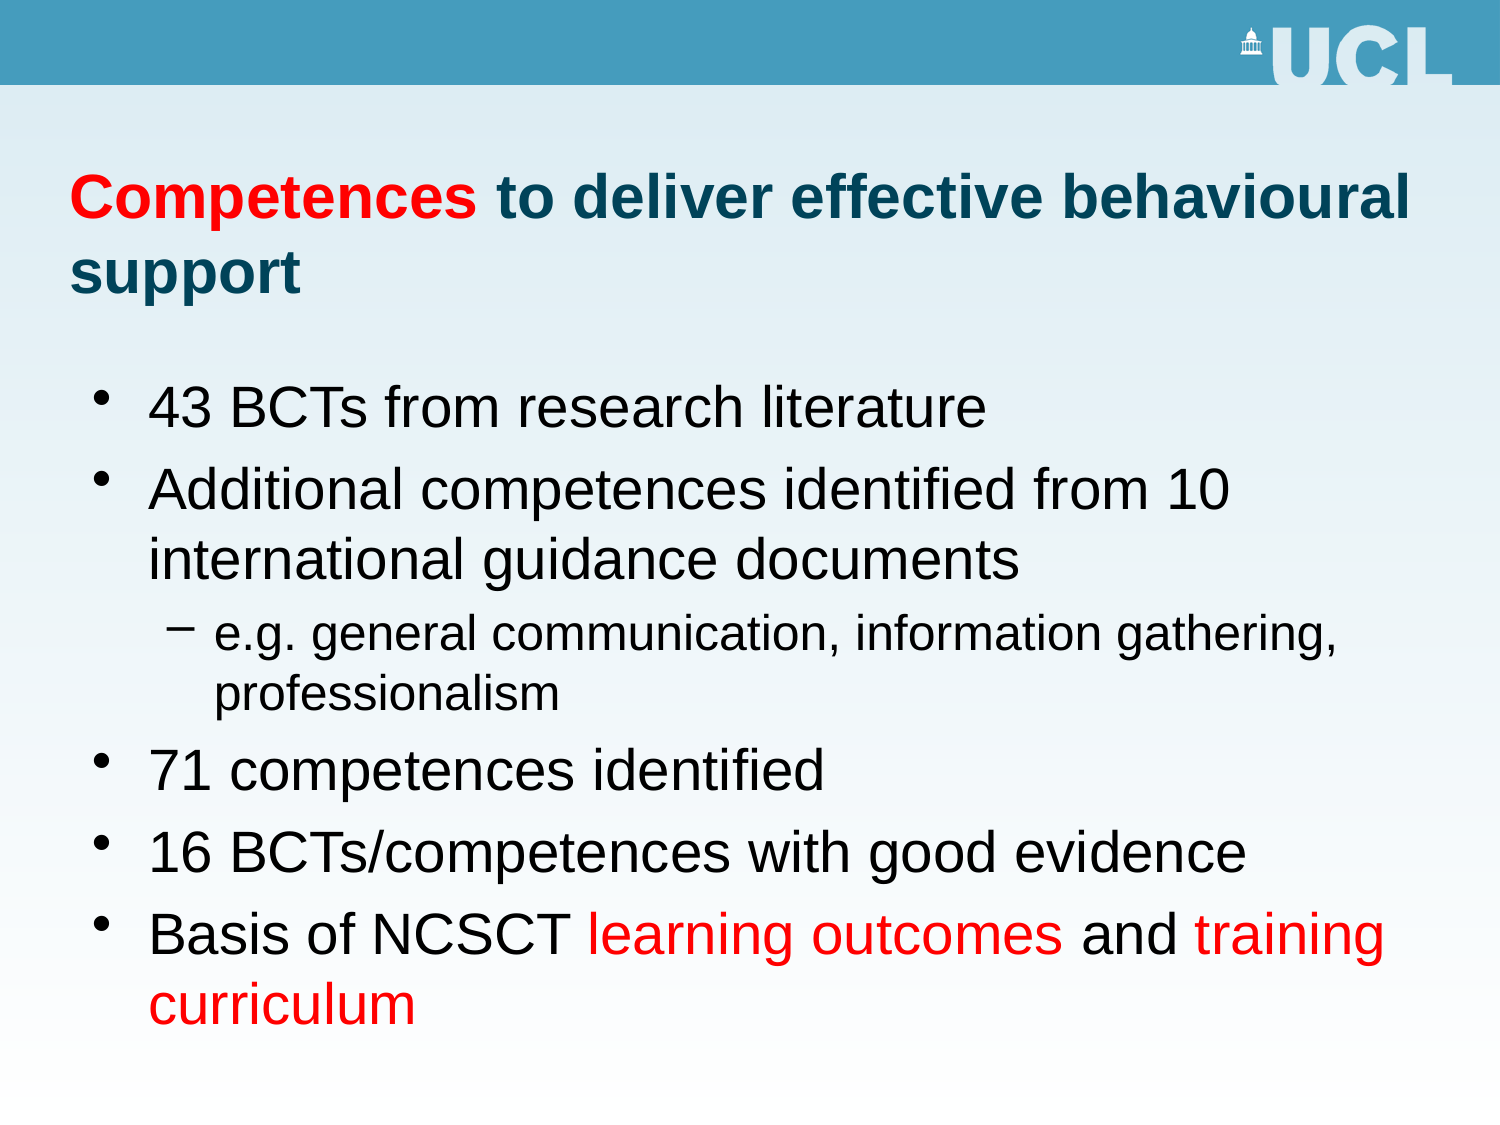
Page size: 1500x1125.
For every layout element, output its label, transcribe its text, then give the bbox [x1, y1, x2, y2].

picture [0, 0, 1500, 85]
title Competences to deliver effective behavioural support [53, 148, 1448, 362]
list 43 BCTs from research literature Additional competences identified from 10 international guidance documents e.g. general communication, information gathering, professionalism 71 competences identified 16 BCTs/competences with good evidence Basis of NCSCT learning outcomes and training curriculum [76, 361, 1470, 988]
